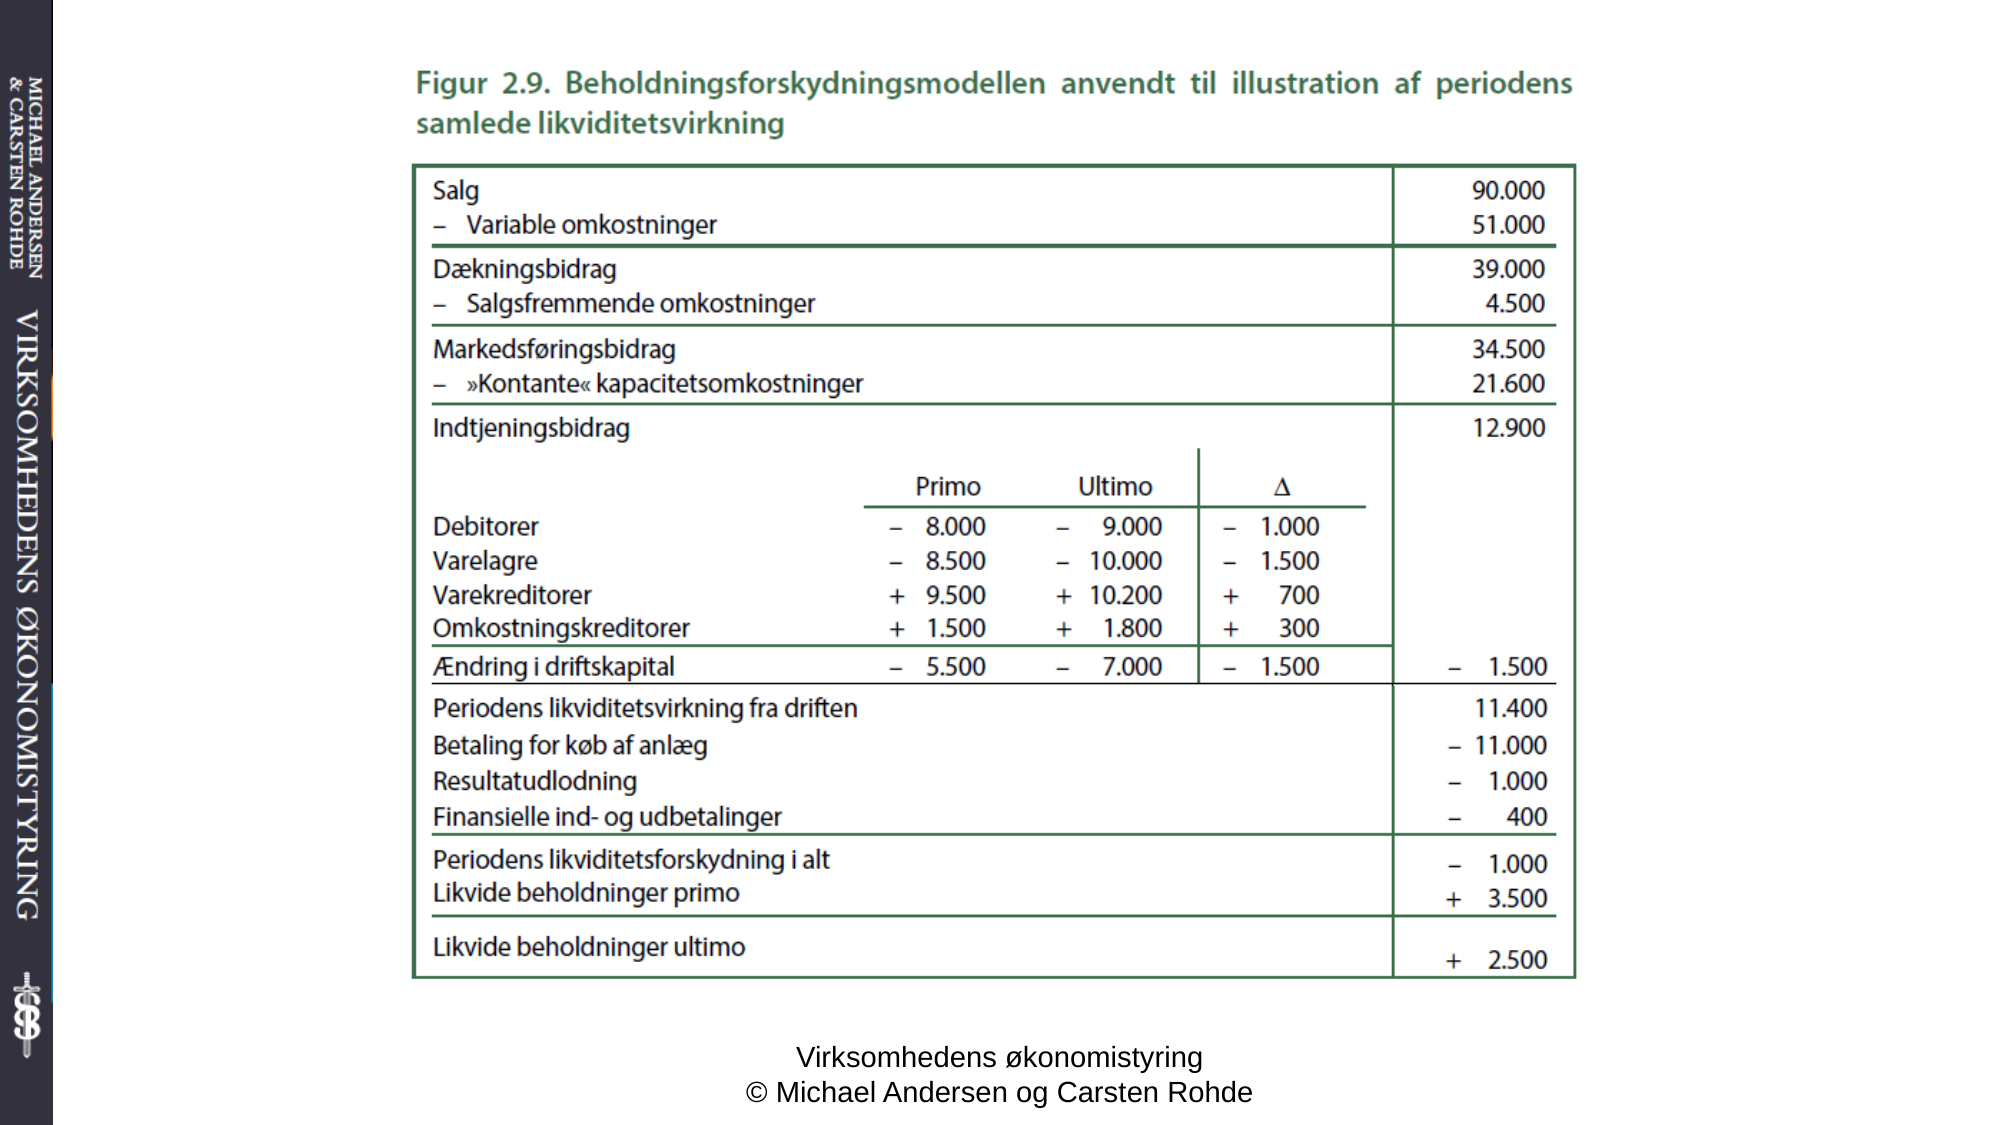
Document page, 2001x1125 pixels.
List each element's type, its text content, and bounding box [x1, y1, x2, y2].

text_box Virksomhedens økonomistyring © Michael Andersen og Carsten Rohde [604, 1032, 1396, 1110]
picture [0, 0, 53, 1125]
picture [382, 38, 1618, 1032]
